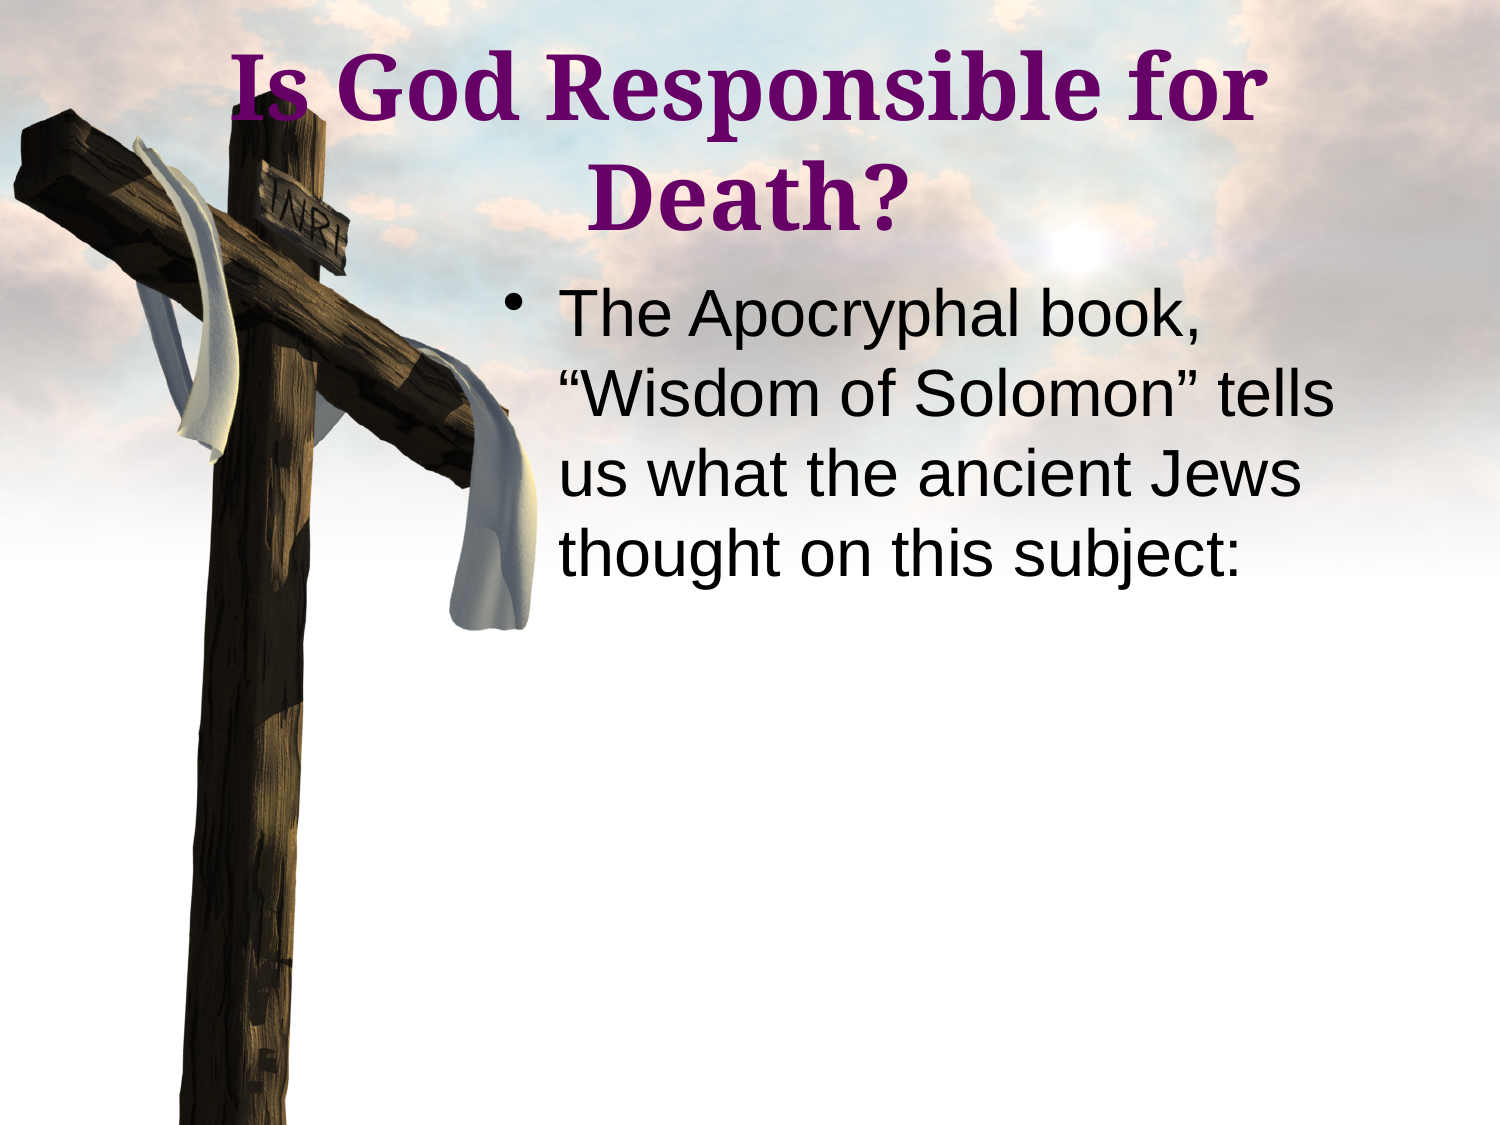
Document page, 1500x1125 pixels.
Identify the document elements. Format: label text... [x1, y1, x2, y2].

list The Apocryphal book, “Wisdom of Solomon” tells us what the ancient Jews thought on this subject: [487, 262, 1426, 1006]
picture [0, 0, 1500, 1125]
title Is God Responsible for Death? [74, 44, 1426, 233]
